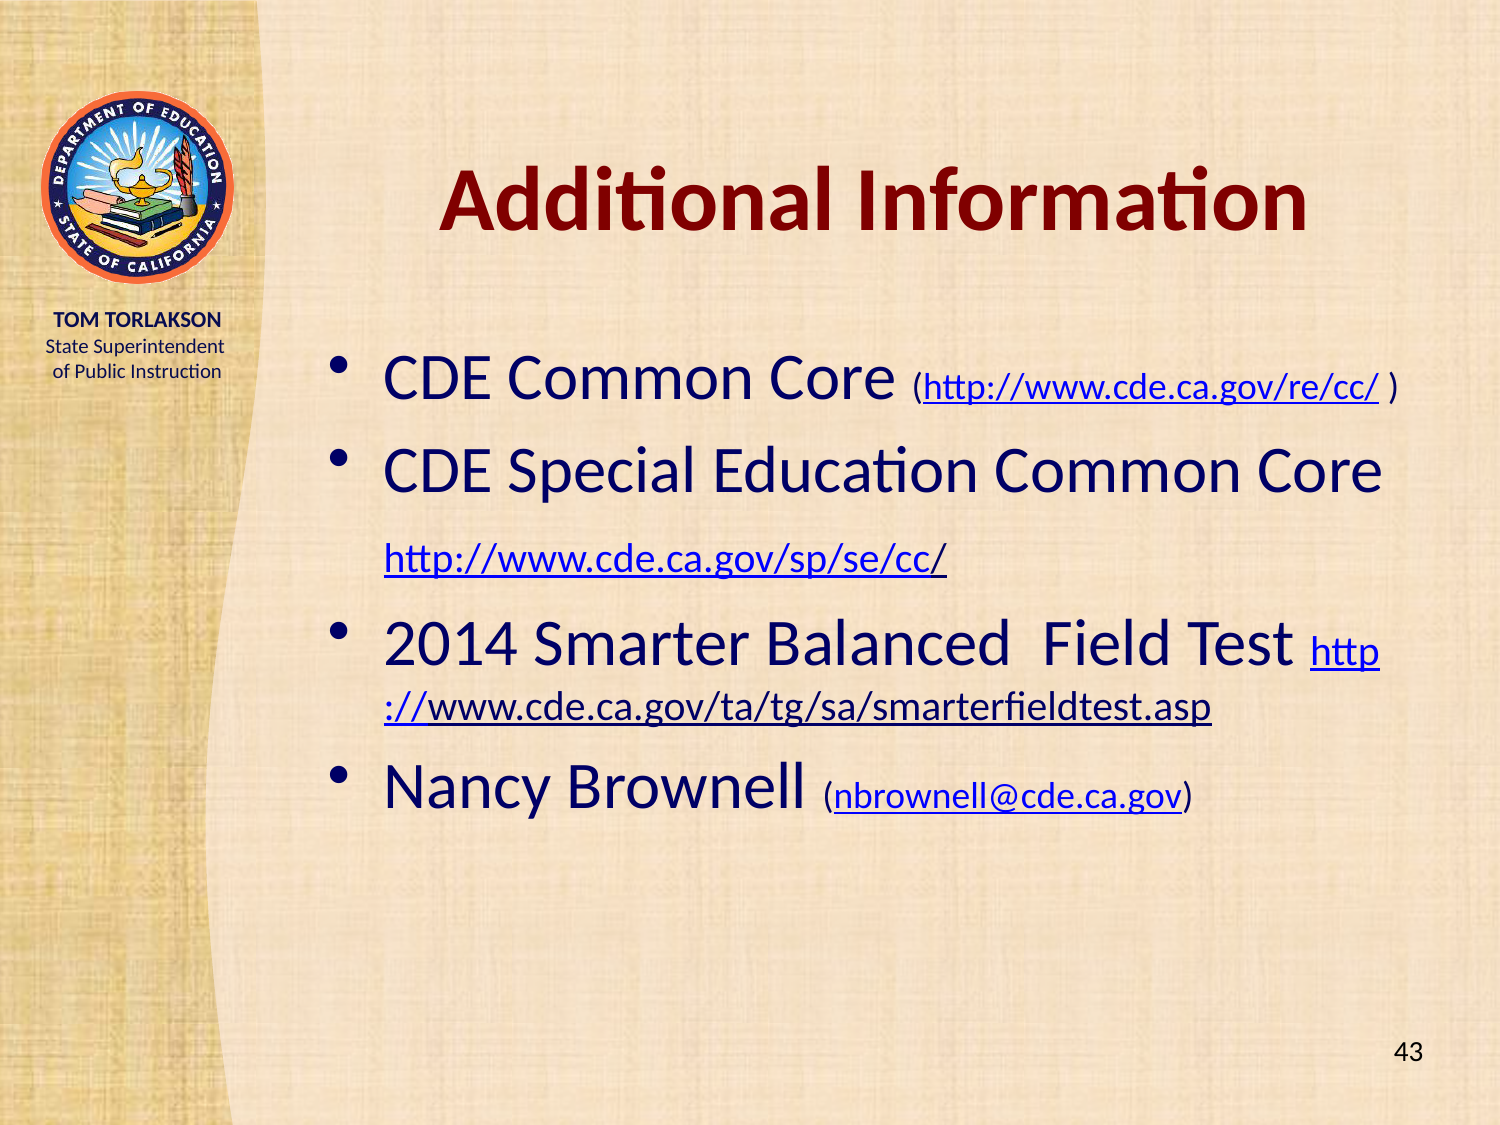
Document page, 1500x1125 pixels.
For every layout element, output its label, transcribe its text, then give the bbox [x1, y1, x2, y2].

slide_number 43 [1163, 1025, 1439, 1100]
list CDE Common Core (http://www.cde.ca.gov/re/cc/ ) CDE Special Education Common Core http://www.cde.ca.gov/sp/se/cc/ 2014 Smarter Balanced Field Test http://www.cde.ca.gov/ta/tg/sa/smarterfieldtest.asp Nancy Brownell (nbrownell@cde.ca.gov) [312, 324, 1438, 1000]
picture [0, 0, 266, 1125]
title Additional Information [312, 99, 1438, 288]
